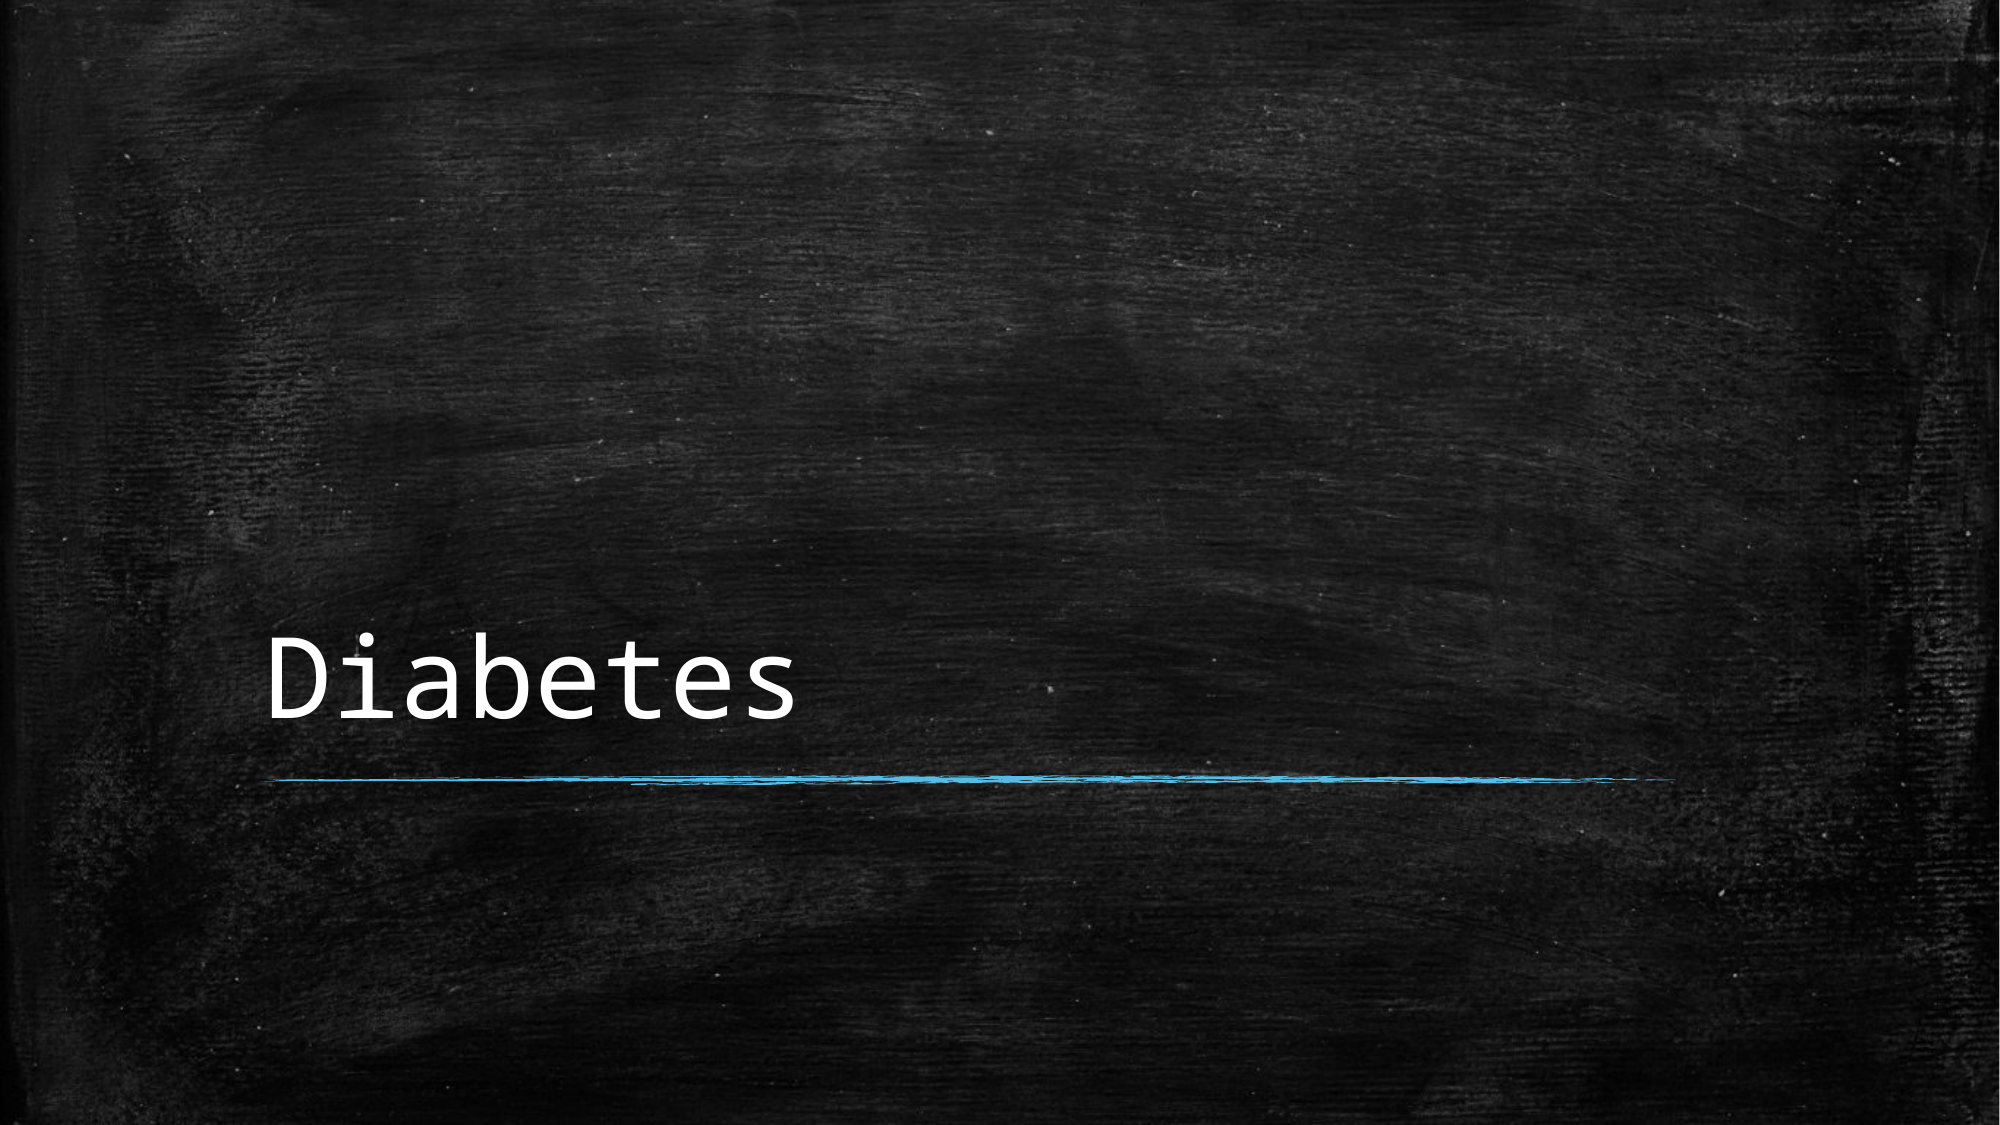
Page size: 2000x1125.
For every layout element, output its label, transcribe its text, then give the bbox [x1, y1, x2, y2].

title Diabetes [249, 312, 1750, 750]
